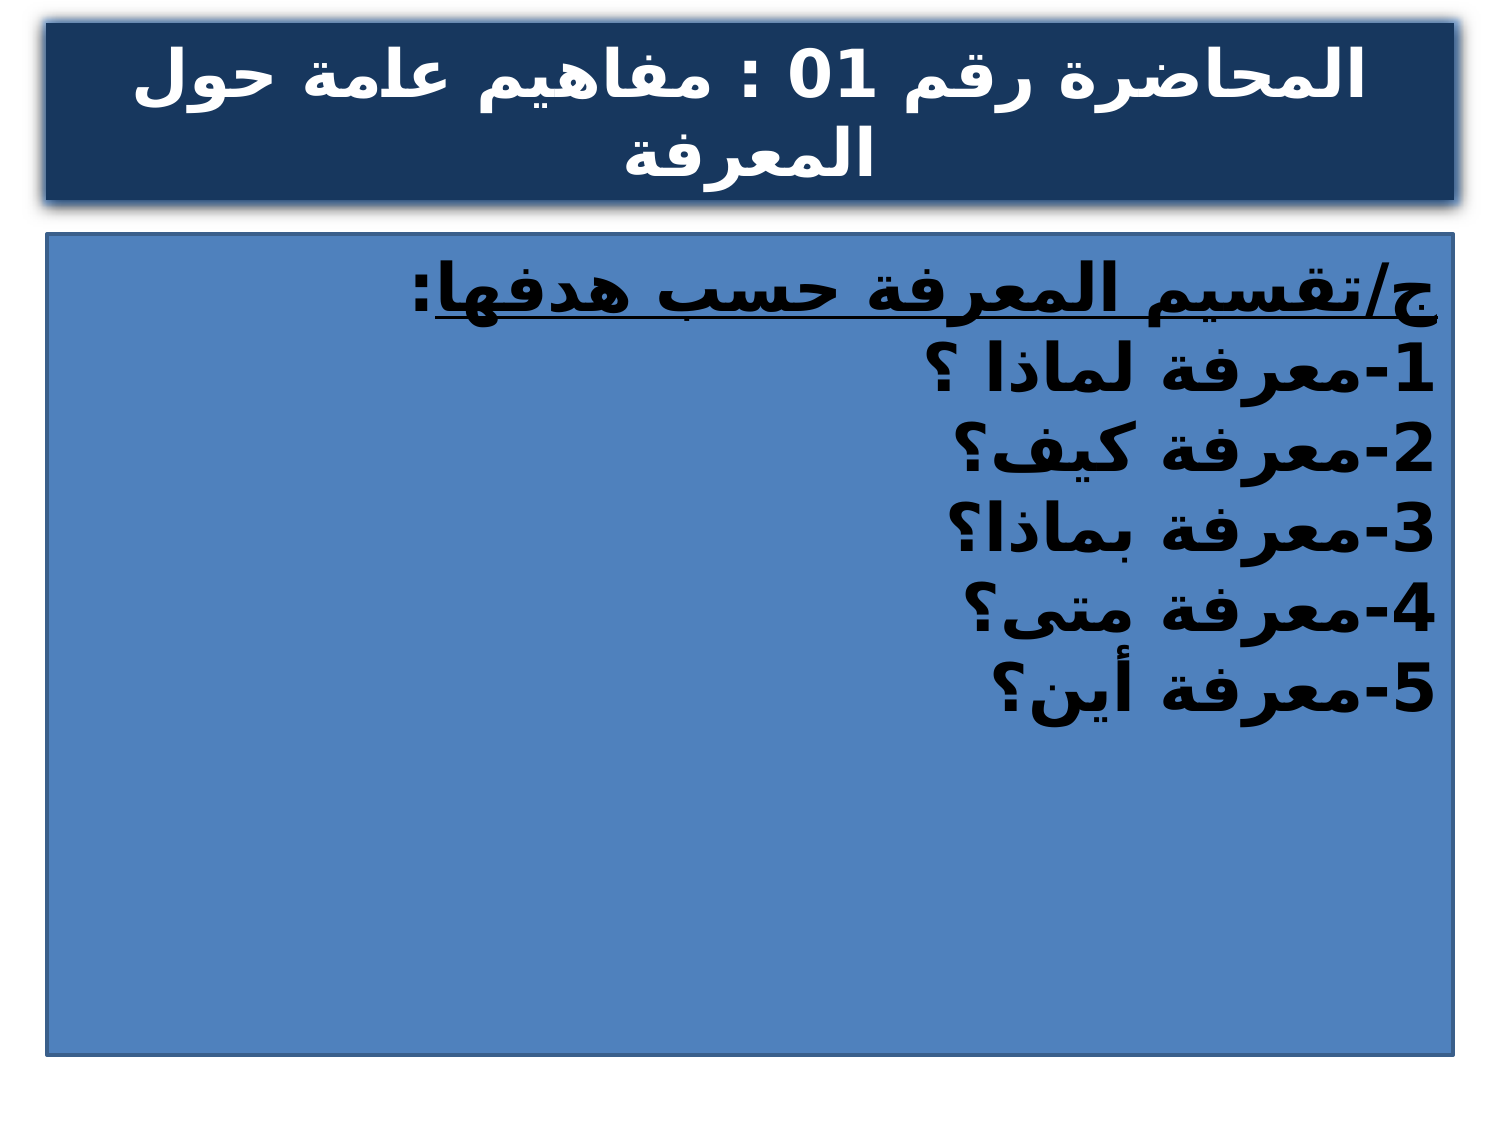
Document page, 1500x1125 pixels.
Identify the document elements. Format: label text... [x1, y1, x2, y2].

text_box ج/تقسيم المعرفة حسب هدفها: 1-معرفة لماذا ؟ 2-معرفة كيف؟ 3-معرفة بماذا؟ 4-معرفة متى؟ 5-معرفة أين؟ [45, 232, 1455, 1057]
text_box المحاضرة رقم 01 : مفاهيم عامة حول المعرفة [46, 23, 1454, 200]
